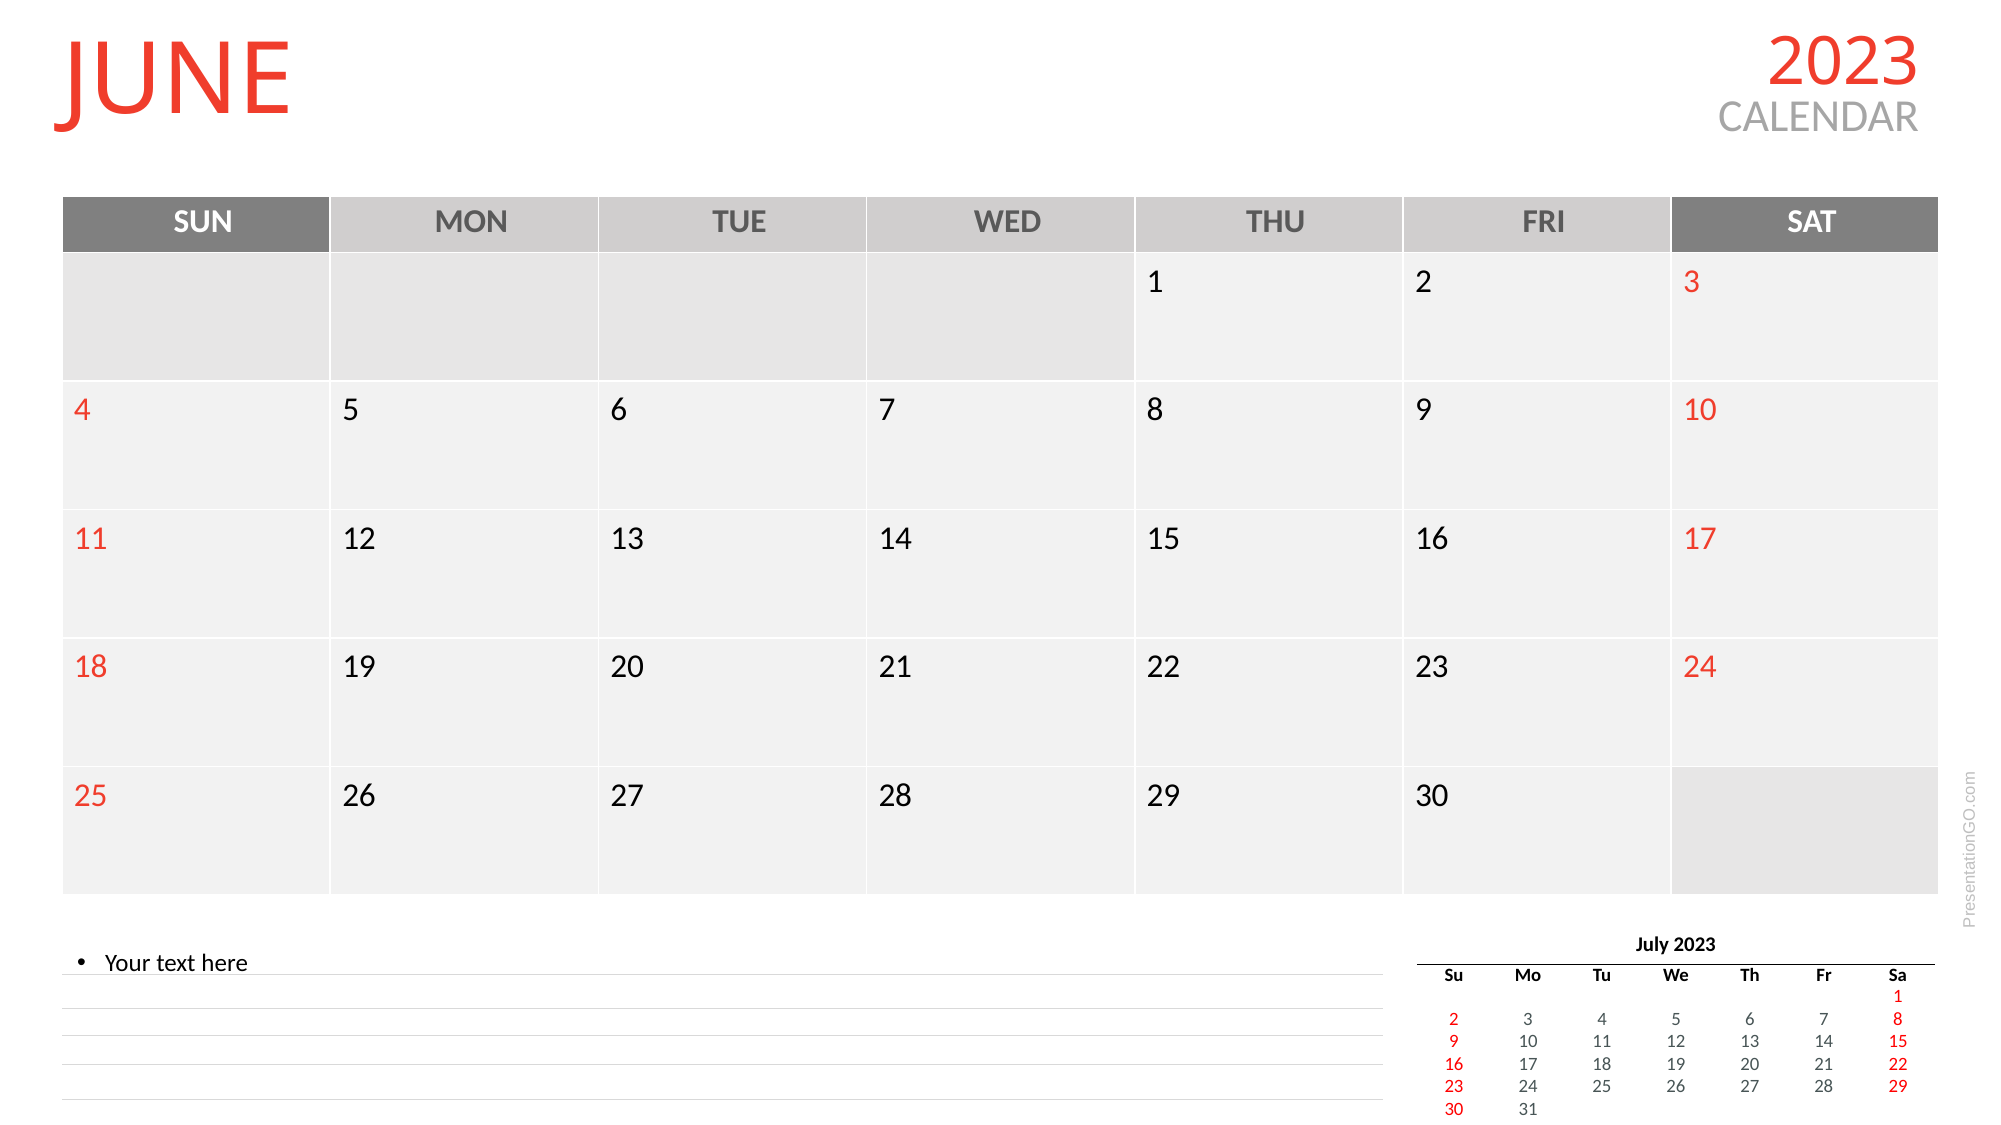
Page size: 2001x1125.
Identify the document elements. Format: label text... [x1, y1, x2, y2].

table_cell [331, 253, 598, 380]
list Your text here [62, 939, 1384, 1103]
table_cell [1672, 767, 1938, 894]
table_cell 10 [1672, 382, 1938, 509]
title June [62, 19, 1060, 144]
table_header Thu [1136, 197, 1402, 252]
table_cell 26 [331, 767, 598, 894]
table_cell 30 [1404, 767, 1670, 894]
table_header Sat [1672, 197, 1938, 252]
table_cell 25 [63, 767, 329, 894]
table_cell 18 [63, 639, 329, 766]
table_header Mon [331, 197, 598, 252]
table_cell [63, 253, 329, 380]
table_header Wed [867, 197, 1134, 252]
table_cell 11 [63, 510, 329, 637]
table_cell 9 [1404, 382, 1670, 509]
table_cell 5 [331, 382, 598, 509]
table_cell 3 [1672, 253, 1938, 380]
table_cell 14 [867, 510, 1134, 637]
table_cell 1 [1136, 253, 1402, 380]
table_cell 6 [599, 382, 866, 509]
table_header SUN [63, 197, 329, 252]
table_cell 8 [1136, 382, 1402, 509]
table_cell 13 [599, 510, 866, 637]
table_cell 23 [1404, 639, 1670, 766]
table_cell 20 [599, 639, 866, 766]
table_cell [867, 253, 1134, 380]
table_cell 17 [1672, 510, 1938, 637]
table_cell 7 [867, 382, 1134, 509]
table_header Tue [599, 197, 866, 252]
table_cell 16 [1404, 510, 1670, 637]
table_cell 28 [867, 767, 1134, 894]
table_cell 24 [1672, 639, 1938, 766]
table_header Fri [1404, 197, 1670, 252]
table_cell 22 [1136, 639, 1402, 766]
table_cell 27 [599, 767, 866, 894]
table_cell 4 [63, 382, 329, 509]
table_cell 15 [1136, 510, 1402, 637]
table_cell 29 [1136, 767, 1402, 894]
table_cell [599, 253, 866, 380]
table_cell 21 [867, 639, 1134, 766]
table_cell 2 [1404, 253, 1670, 380]
table_cell 12 [331, 510, 598, 637]
table_cell 19 [331, 639, 598, 766]
